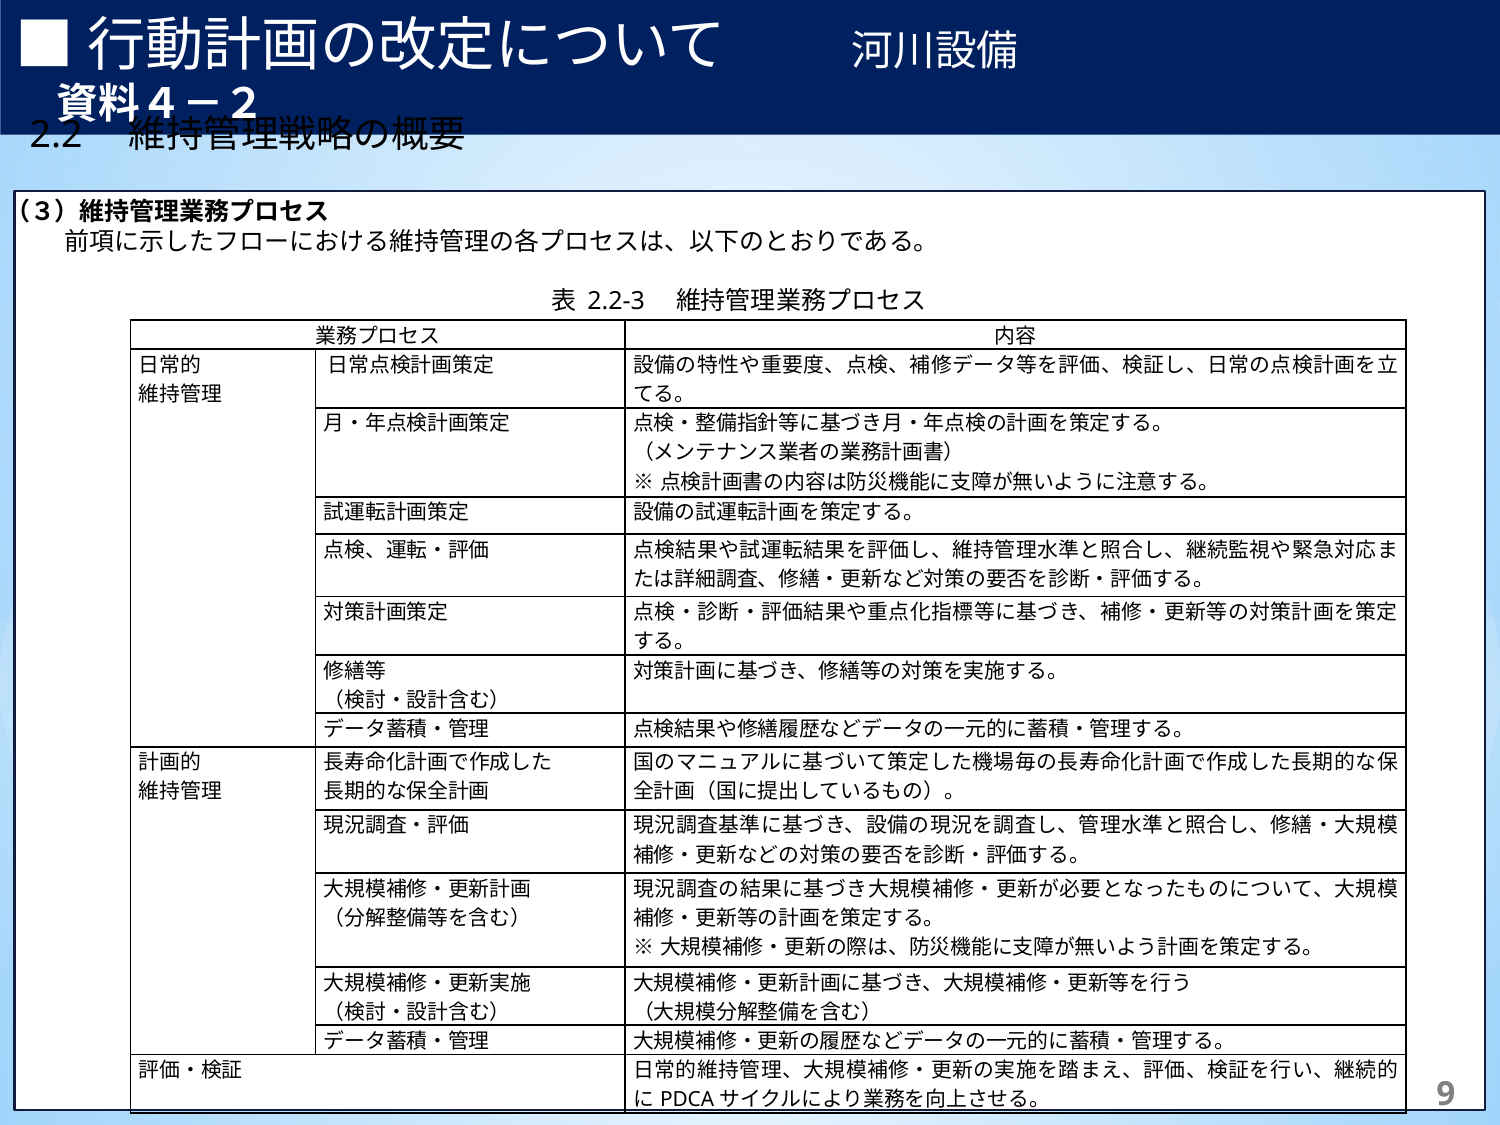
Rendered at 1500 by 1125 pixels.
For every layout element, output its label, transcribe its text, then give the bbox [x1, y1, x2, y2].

text_box [13, 190, 1486, 1111]
table_cell 日常点検計画策定 [316, 350, 624, 407]
table_cell 点検・整備指針等に基づき月・年点検の計画を策定する。 （メンテナンス業者の業務計画書） ※点検計画書の内容は防災機能に支障が無いように注意する。 [626, 409, 1405, 496]
text_box （３）維持管理業務プロセス 前項に示したフローにおける維持管理の各プロセスは、以下のとおりである。 [0, 188, 1248, 264]
table_cell 現況調査基準に基づき、設備の現況を調査し、管理水準と照合し、修繕・大規模補修・更新などの対策の要否を診断・評価する。 [626, 811, 1405, 872]
table_cell 現況調査の結果に基づき大規模補修・更新が必要となったものについて、大規模補修・更新等の計画を策定する。 ※大規模補修・更新の際は、防災機能に支障が無いよう計画を策定する。 [626, 874, 1405, 966]
table_cell 対策計画に基づき、修繕等の対策を実施する。 [626, 656, 1405, 712]
table_cell 点検・診断・評価結果や重点化指標等に基づき、補修・更新等の対策計画を策定する。 [626, 597, 1405, 654]
table_cell 点検結果や修繕履歴などデータの一元的に蓄積・管理する。 [626, 714, 1405, 746]
table_cell 大規模補修・更新計画 （分解整備等を含む） [316, 874, 624, 966]
table_cell 月・年点検計画策定 [316, 409, 624, 496]
table_cell 設備の特性や重要度、点検、補修データ等を評価、検証し、日常の点検計画を立てる。 [626, 350, 1405, 407]
table_cell 長寿命化計画で作成した 長期的な保全計画 [316, 748, 624, 809]
table_header 内容 [626, 321, 1405, 348]
table_cell 大規模補修・更新実施 （検討・設計含む） [316, 968, 624, 1024]
table_cell 計画的 維持管理 [131, 748, 315, 1054]
table_cell データ蓄積・管理 [316, 1026, 624, 1054]
table_cell 点検結果や試運転結果を評価し、維持管理水準と照合し、継続監視や緊急対応または詳細調査、修繕・更新など対策の要否を診断・評価する。 [626, 535, 1405, 596]
table_cell 評価・検証 [131, 1055, 624, 1112]
text_box 表 2.2-3 維持管理業務プロセス [536, 276, 964, 322]
table_cell 修繕等 （検討・設計含む） [316, 656, 624, 712]
table_cell 試運転計画策定 [316, 498, 624, 533]
table_cell データ蓄積・管理 [316, 714, 624, 746]
table_cell 日常的 維持管理 [131, 350, 315, 746]
text_box ■行動計画の改定について 河川設備 資料４－２ [0, 0, 1500, 135]
table_cell 大規模補修・更新計画に基づき、大規模補修・更新等を行う （大規模分解整備を含む） [626, 968, 1405, 1024]
table_cell 設備の試運転計画を策定する。 [626, 498, 1405, 533]
table_cell 対策計画策定 [316, 597, 624, 654]
table_cell 日常的維持管理、大規模補修・更新の実施を踏まえ、評価、検証を行い、継続的にPDCAサイクルにより業務を向上させる。 [626, 1055, 1405, 1112]
table_header 業務プロセス [131, 321, 624, 348]
table_cell 現況調査・評価 [316, 811, 624, 872]
table_cell 国のマニュアルに基づいて策定した機場毎の長寿命化計画で作成した長期的な保全計画（国に提出しているもの）。 [626, 748, 1405, 809]
table_cell 点検、運転・評価 [316, 535, 624, 596]
text_box 2.2 維持管理戦略の概要 [14, 102, 627, 163]
slide_number 58 [1391, 1065, 1500, 1125]
table_cell 大規模補修・更新の履歴などデータの一元的に蓄積・管理する。 [626, 1026, 1405, 1054]
